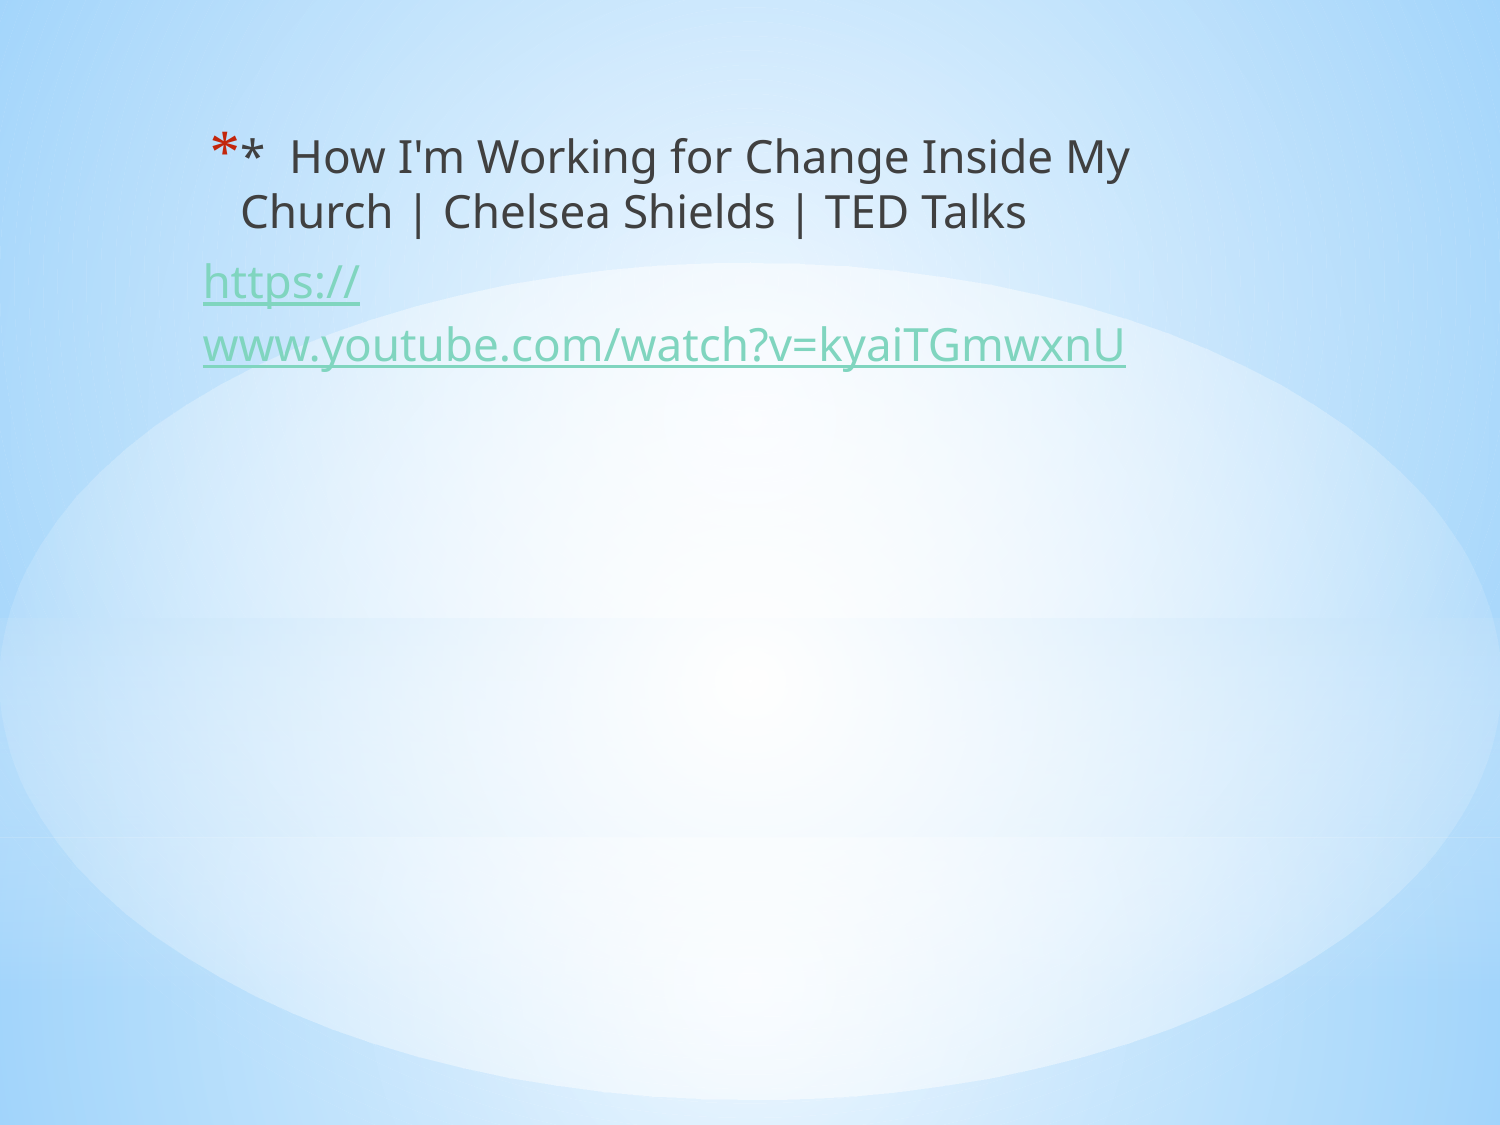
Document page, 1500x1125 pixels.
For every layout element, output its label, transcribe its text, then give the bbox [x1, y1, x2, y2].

list * How I'm Working for Change Inside My Church | Chelsea Shields | TED Talks https://www.youtube.com/watch?v=kyaiTGmwxnU [187, 120, 1238, 690]
